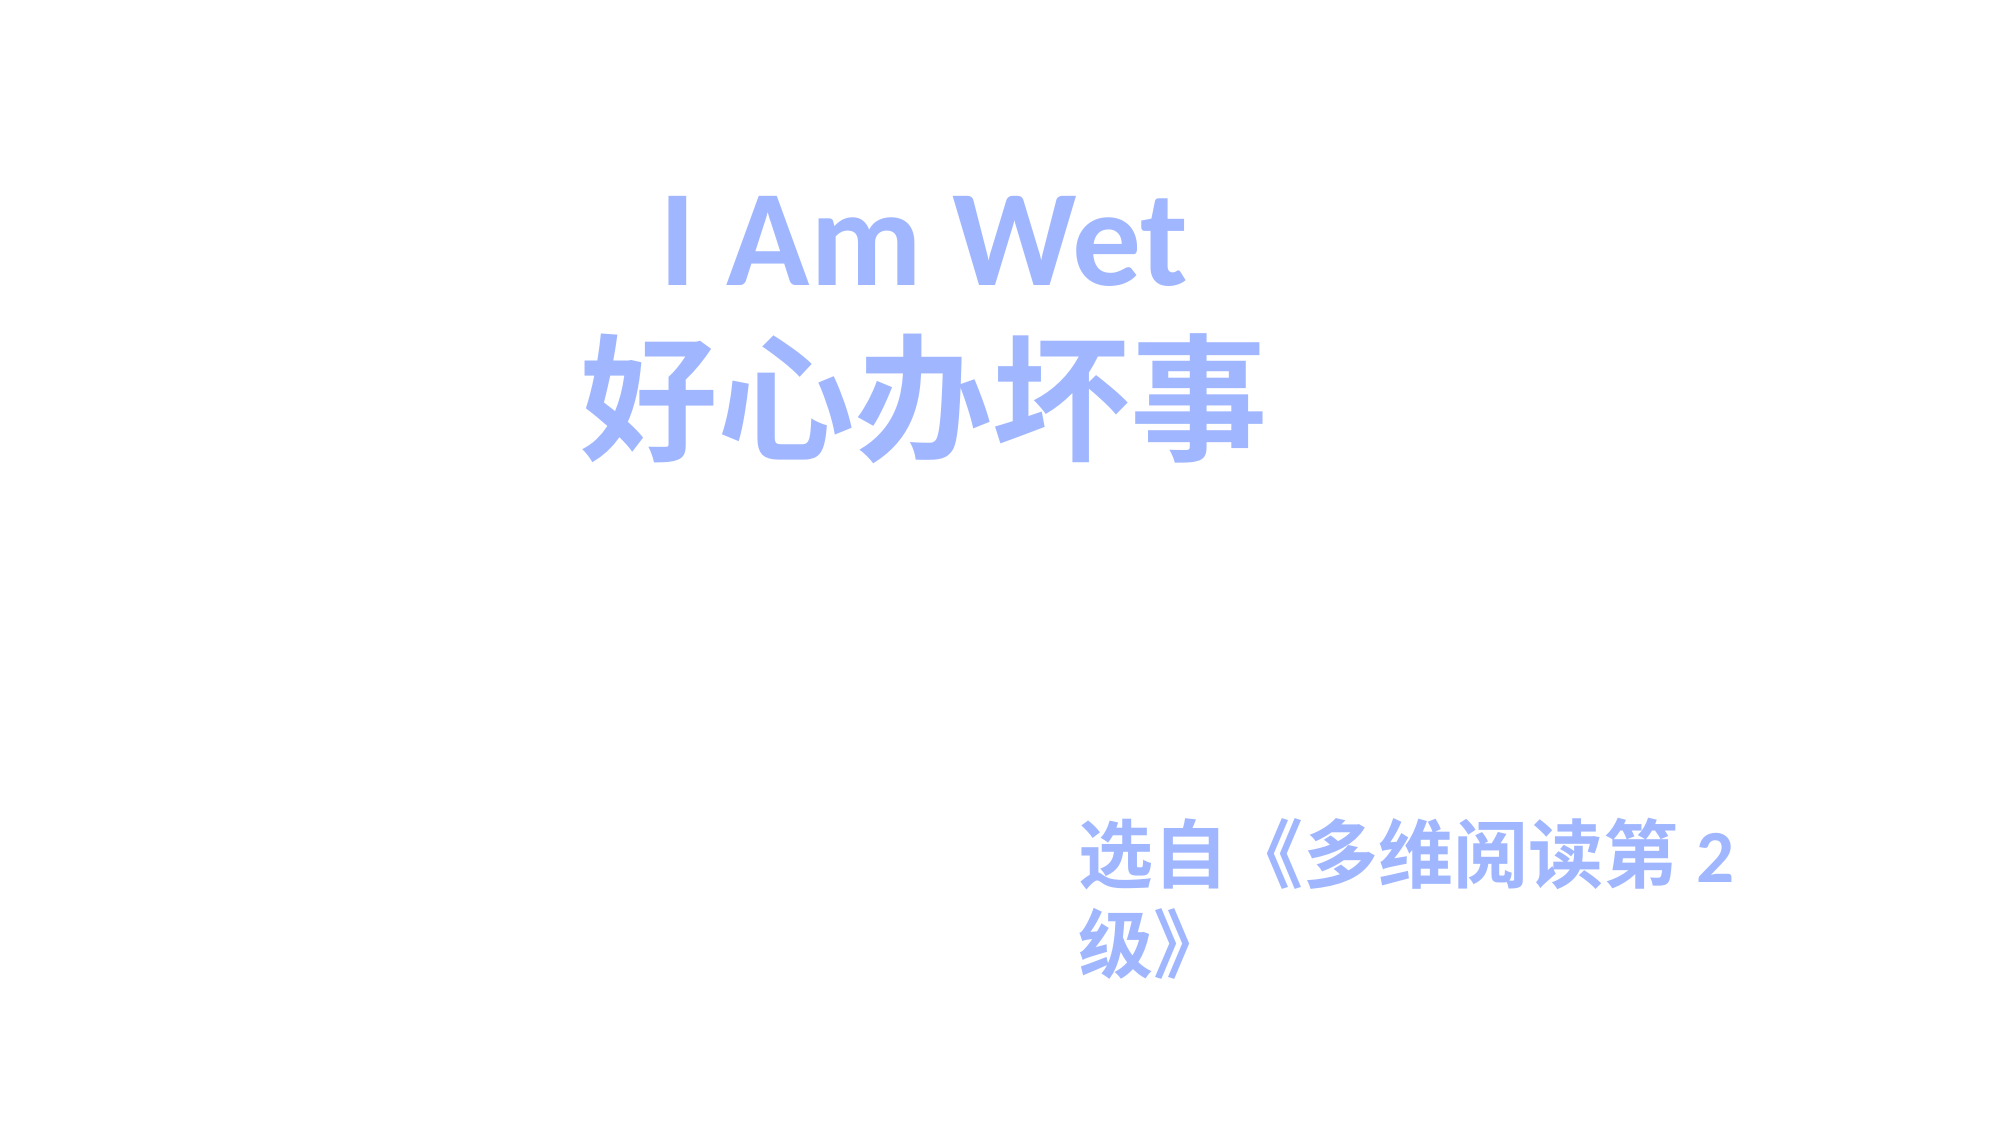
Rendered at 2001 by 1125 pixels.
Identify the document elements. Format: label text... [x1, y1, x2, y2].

text_box 选自《多维阅读第2级》 [1064, 799, 1882, 995]
text_box I Am Wet 好心办坏事 [460, 140, 924, 485]
text_box I Am Wet 好心办坏事 [925, 140, 1388, 485]
